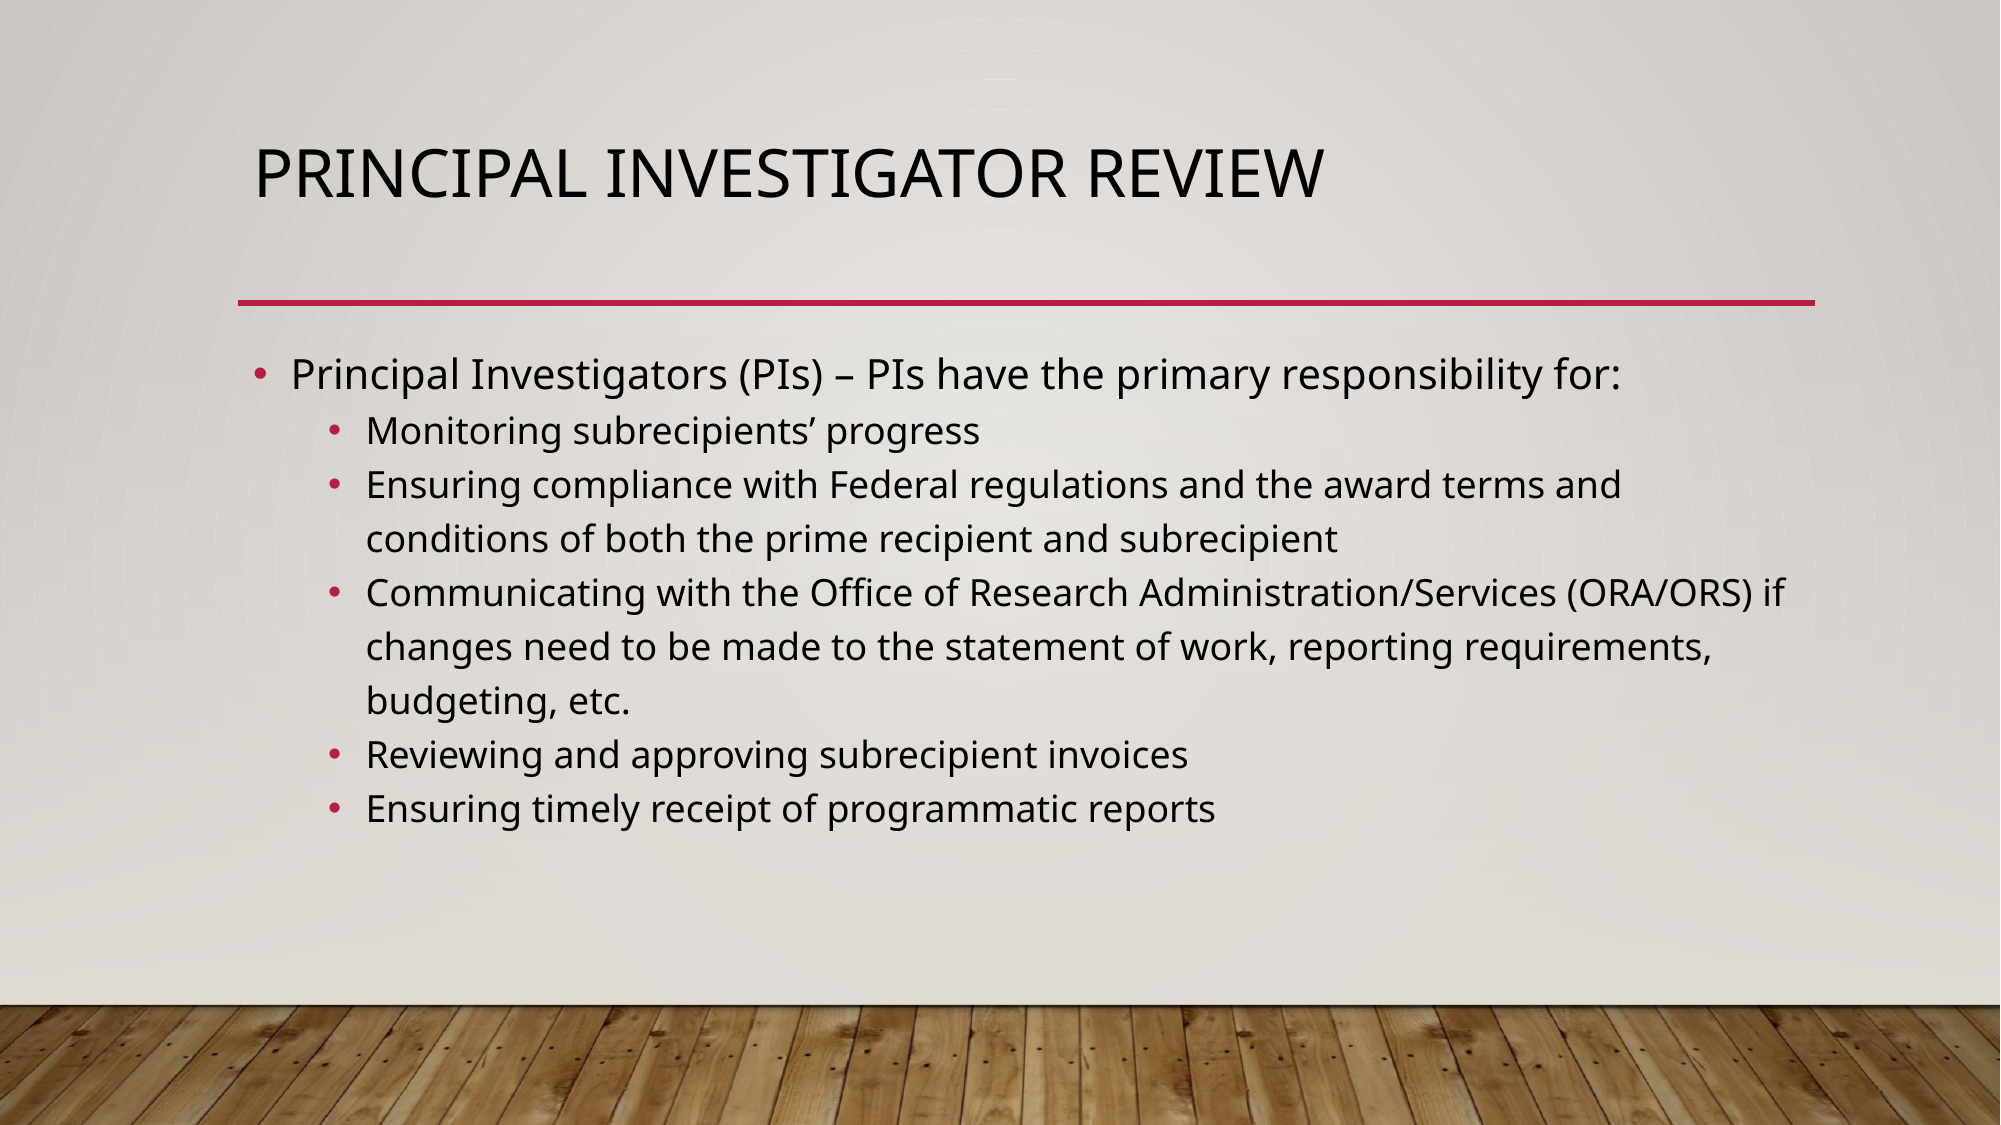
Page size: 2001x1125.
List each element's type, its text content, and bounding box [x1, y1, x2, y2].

list Principal Investigators (PIs) – PIs have the primary responsibility for: Monitoring subrecipients’ progress Ensuring compliance with Federal regulations and the award terms and conditions of both the prime recipient and subrecipient Communicating with the Office of Research Administration/Services (ORA/ORS) if changes need to be made to the statement of work, reporting requirements, budgeting, etc. Reviewing and approving subrecipient invoices Ensuring timely receipt of programmatic reports [238, 330, 1814, 897]
title Principal investigator review [238, 131, 1814, 305]
picture [0, 1005, 2000, 1125]
